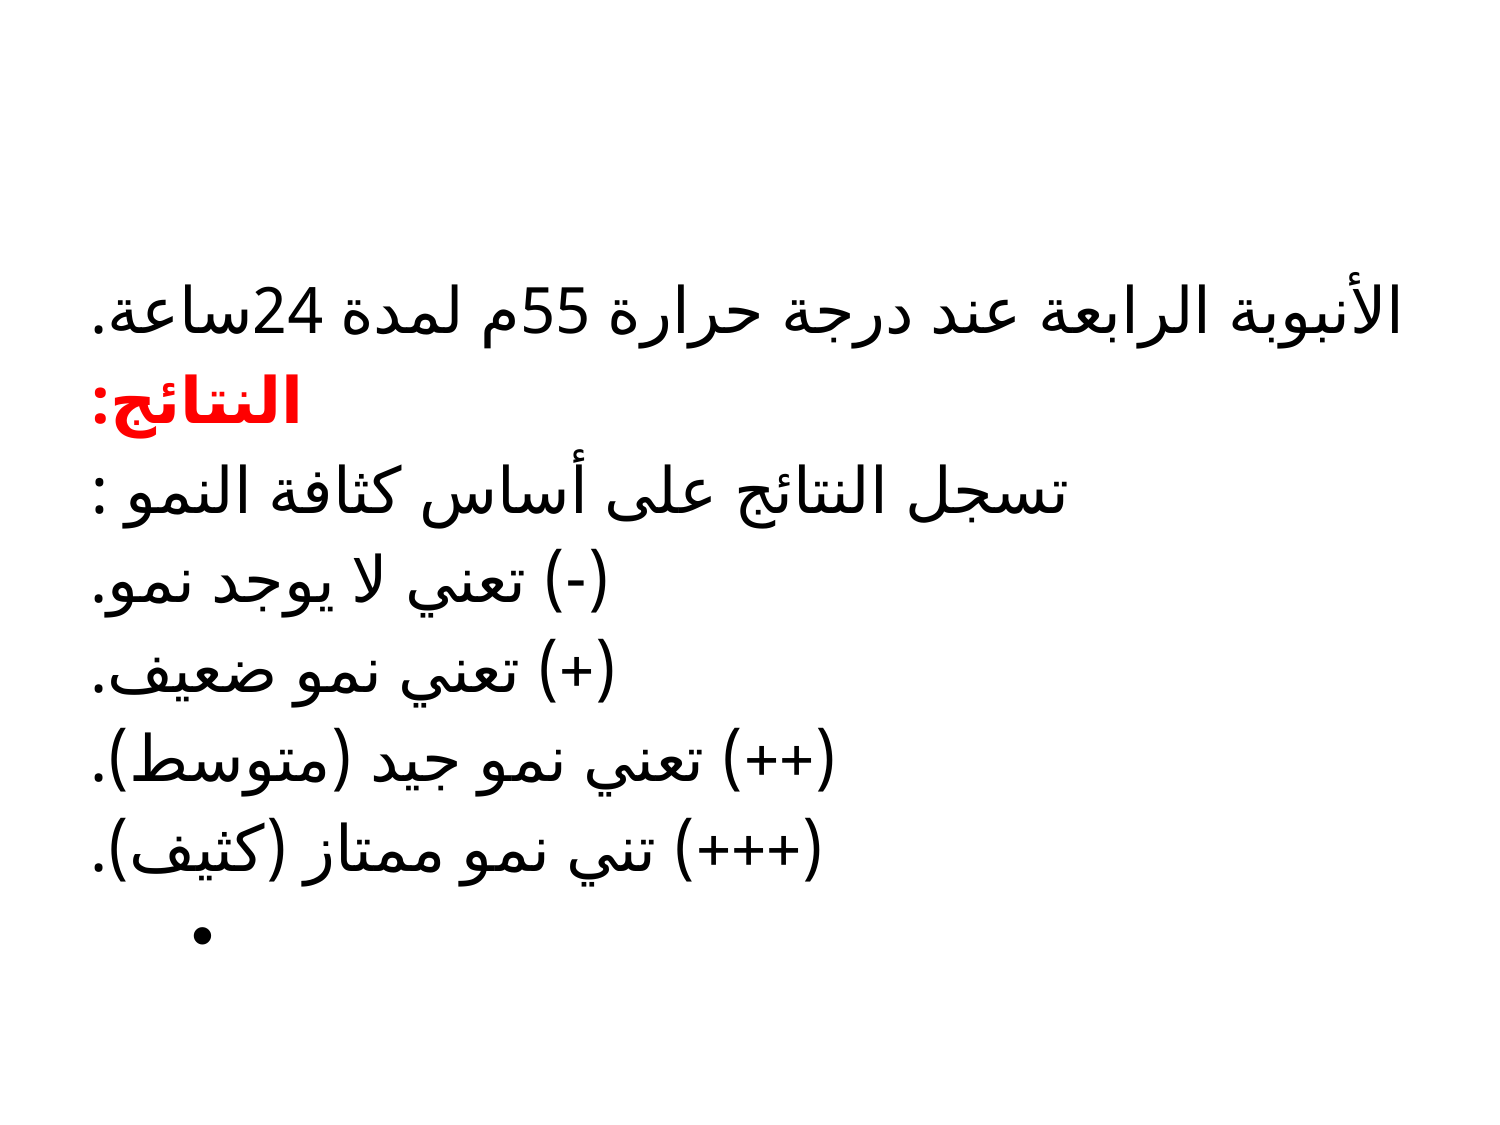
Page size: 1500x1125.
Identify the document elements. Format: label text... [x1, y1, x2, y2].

list الأنبوبة الرابعة عند درجة حرارة 55م لمدة 24ساعة. النتائج: تسجل النتائج على أساس كثافة النمو : (-) تعني لا يوجد نمو. (+) تعني نمو ضعيف. (++) تعني نمو جيد (متوسط). (+++) تني نمو ممتاز (كثيف). [75, 262, 1425, 1005]
